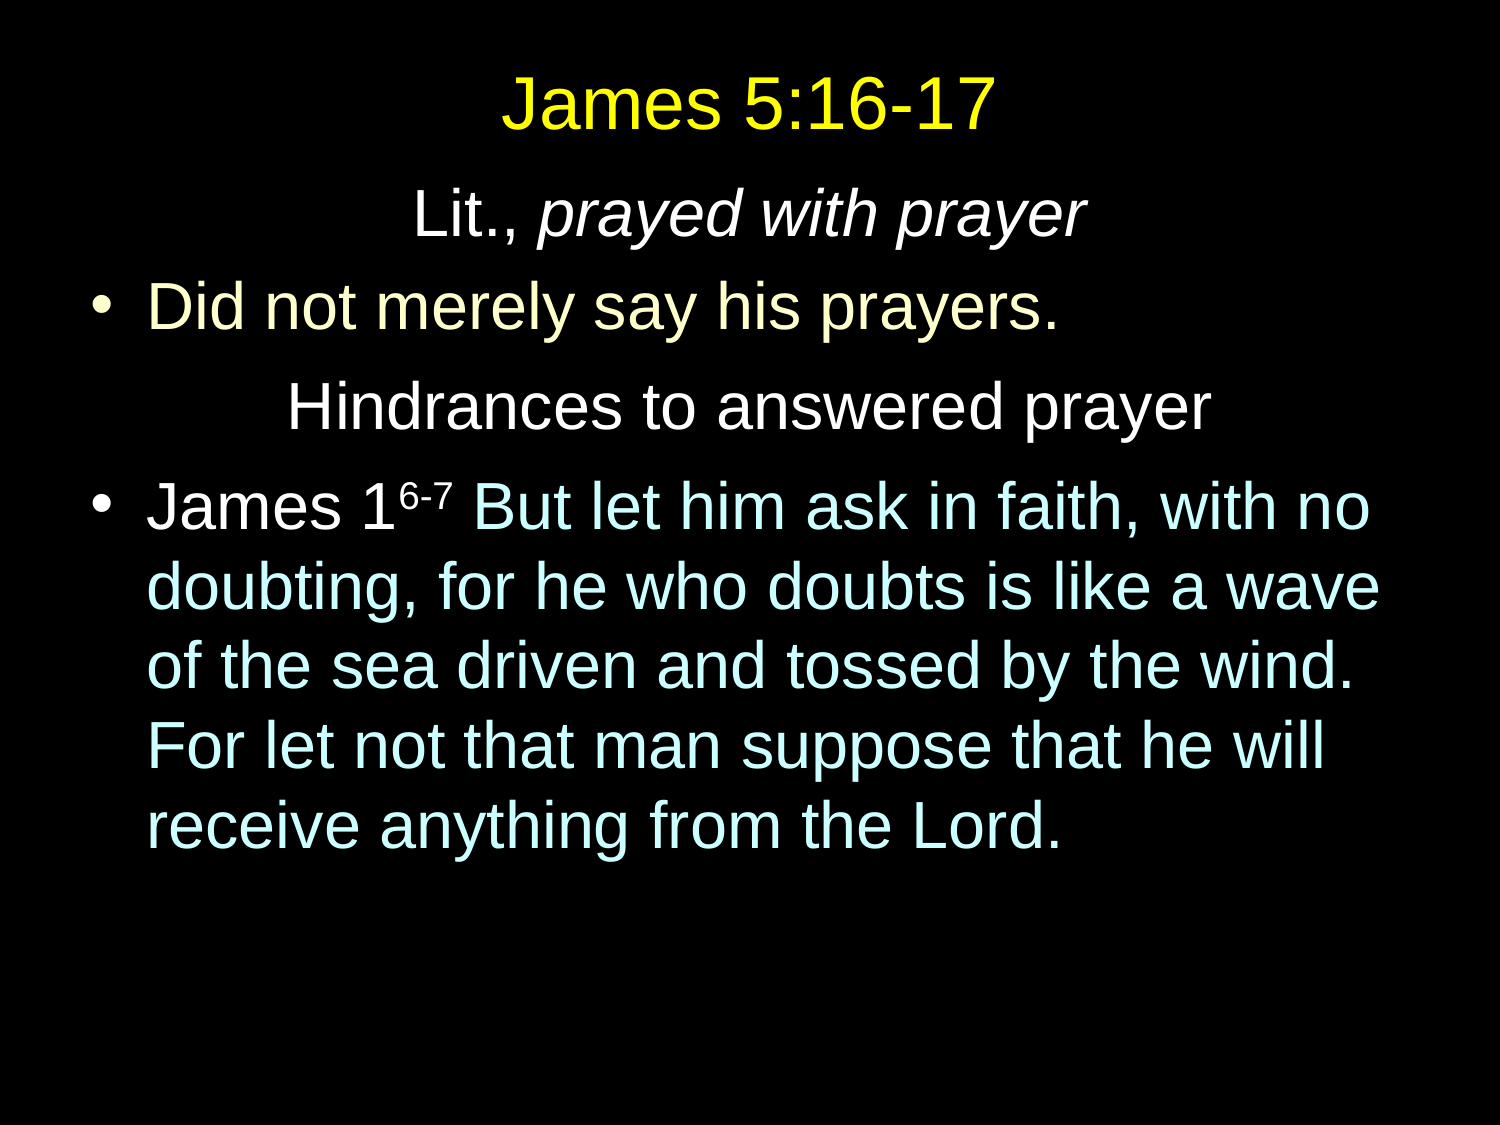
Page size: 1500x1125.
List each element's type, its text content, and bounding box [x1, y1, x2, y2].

title James 5:16-17 [75, 24, 1425, 162]
list Lit., prayed with prayer Did not merely say his prayers. Hindrances to answered prayer James 16-7 But let him ask in faith, with no doubting, for he who doubts is like a wave of the sea driven and tossed by the wind. For let not that man suppose that he will receive anything from the Lord. [75, 162, 1425, 1038]
